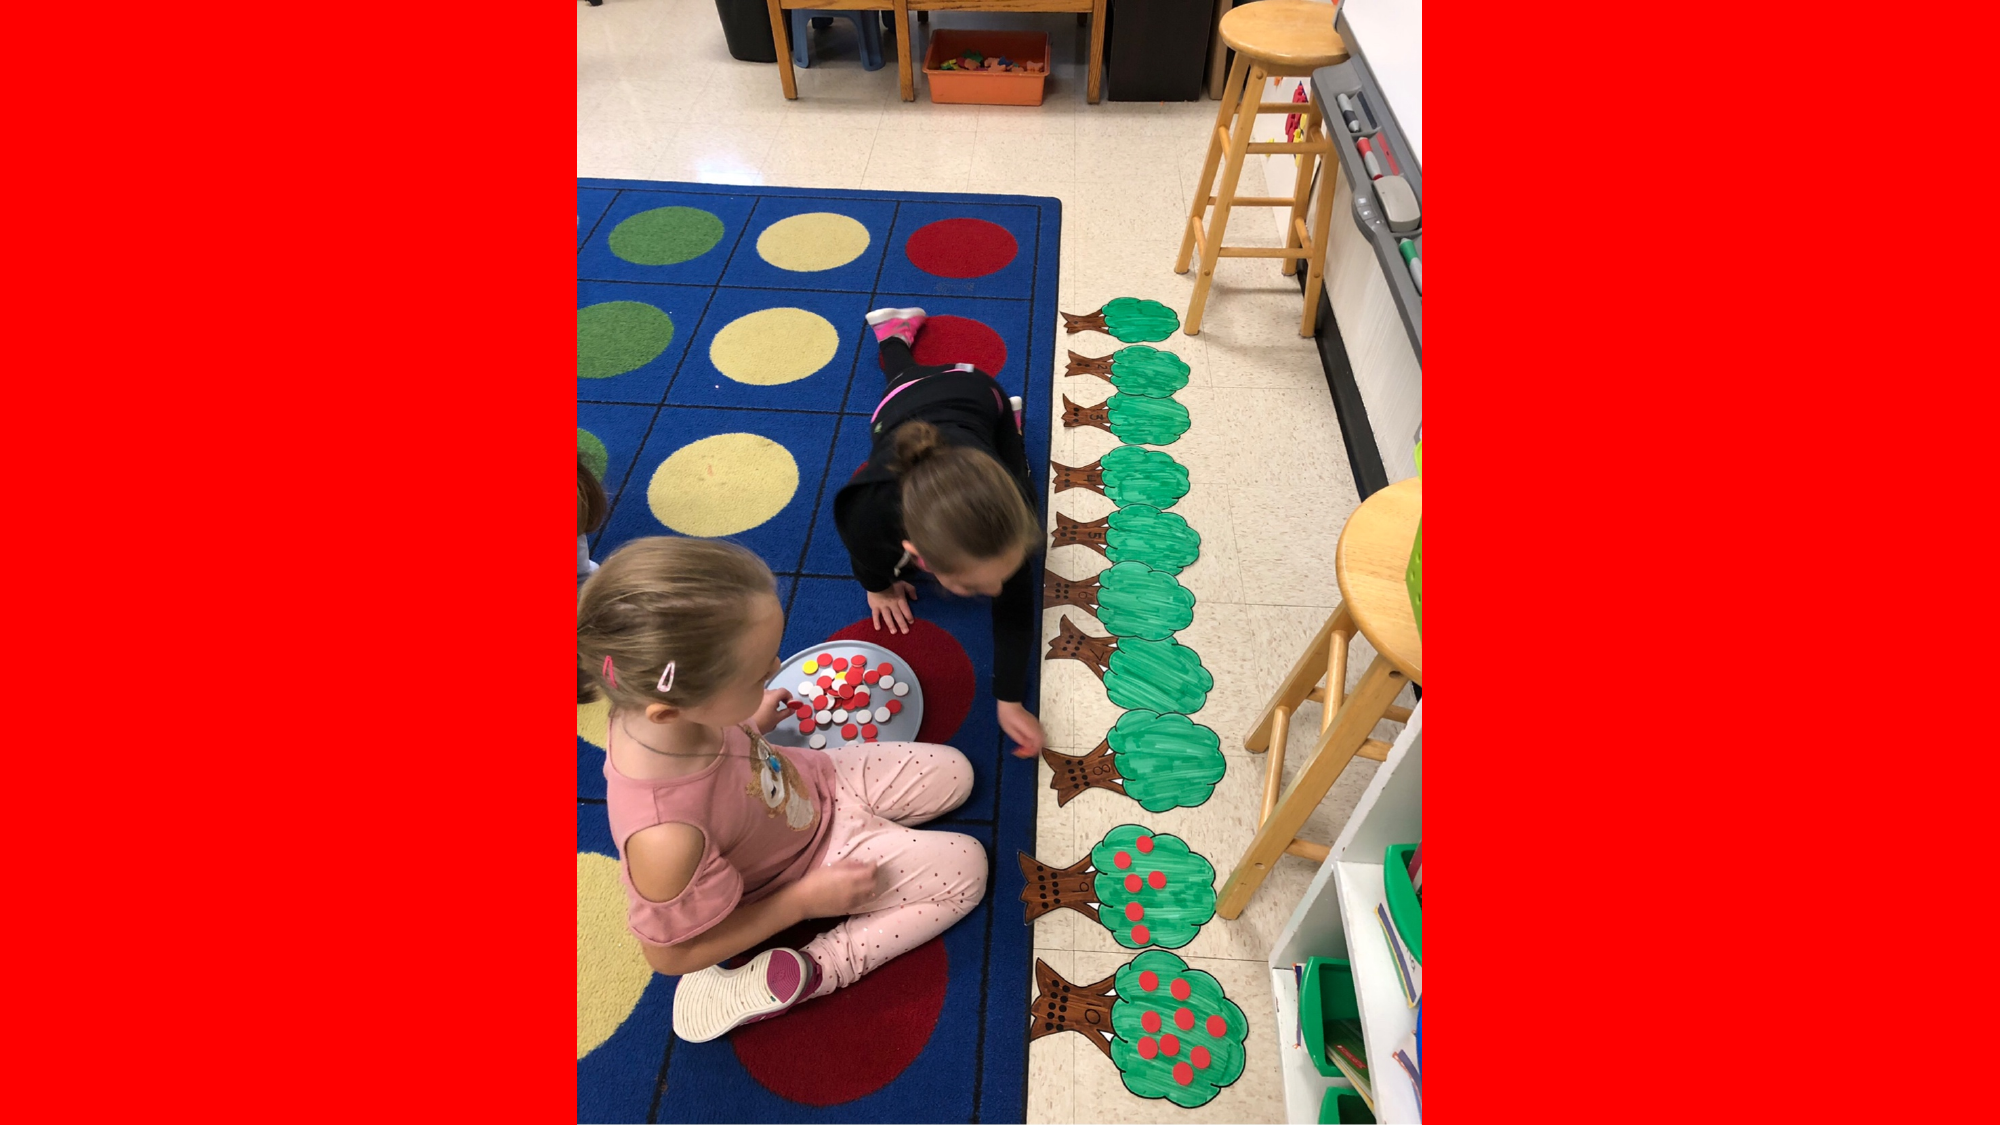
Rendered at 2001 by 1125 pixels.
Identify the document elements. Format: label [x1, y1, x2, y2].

picture [577, 0, 1423, 1125]
